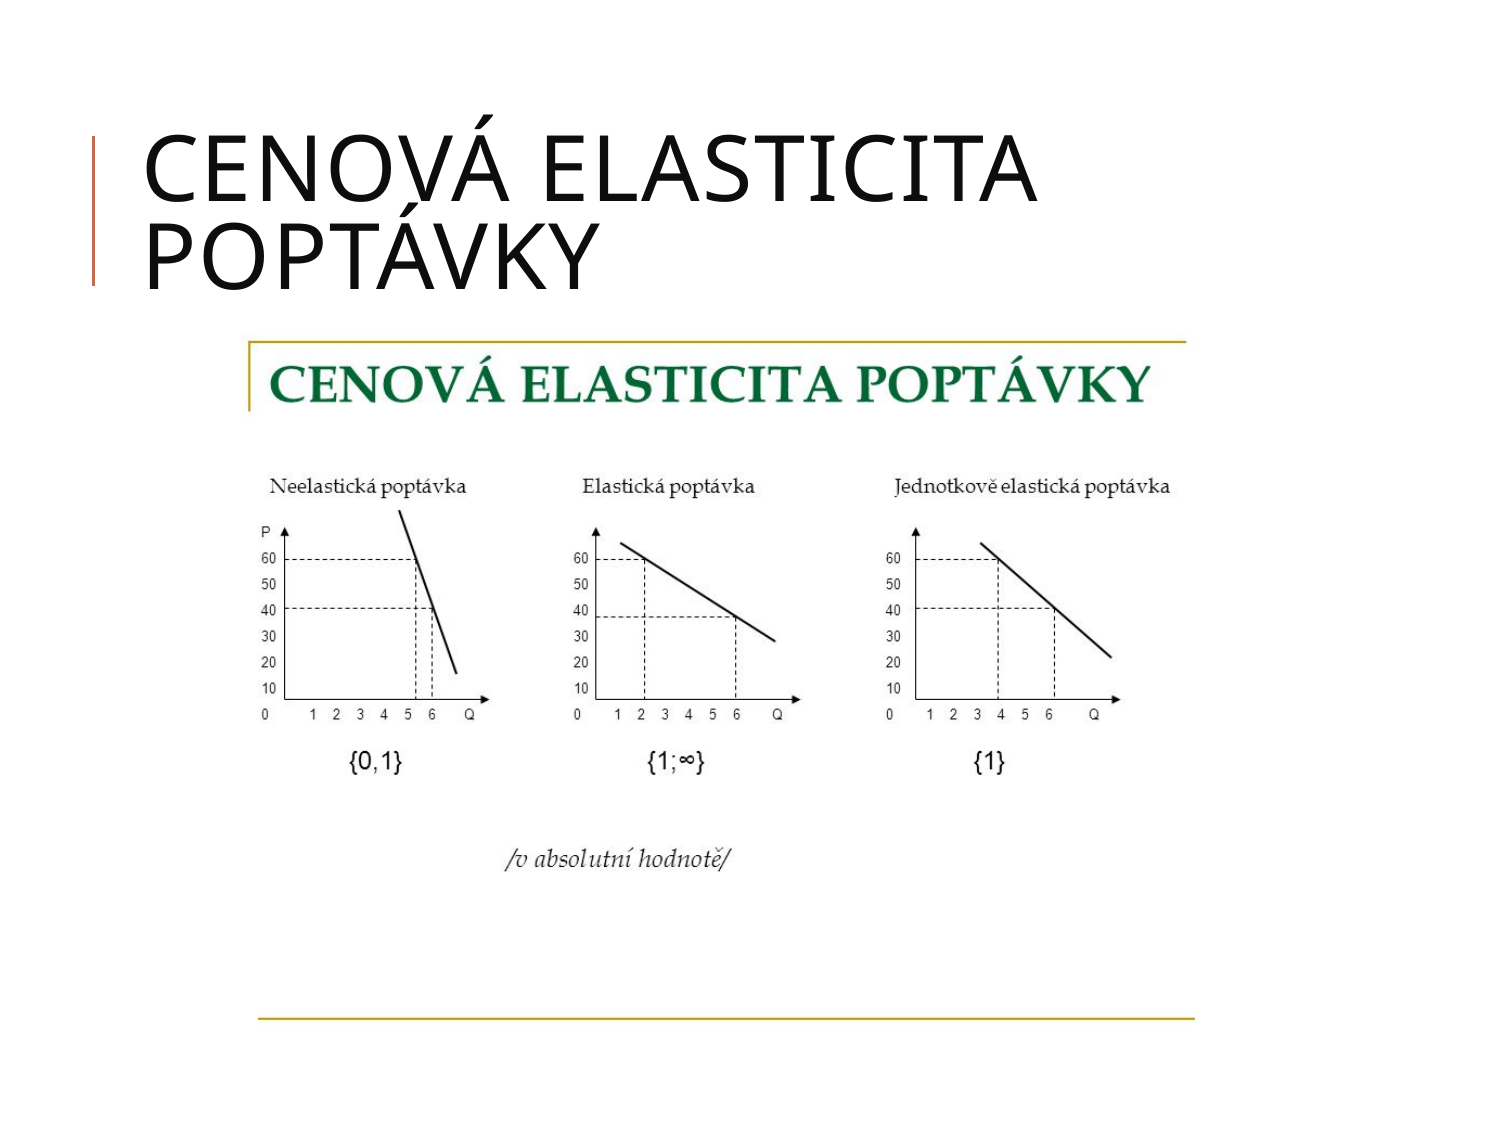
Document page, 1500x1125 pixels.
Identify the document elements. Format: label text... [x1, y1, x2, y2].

title Cenová elasticita poptávky [126, 96, 1322, 342]
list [206, 316, 1247, 1097]
